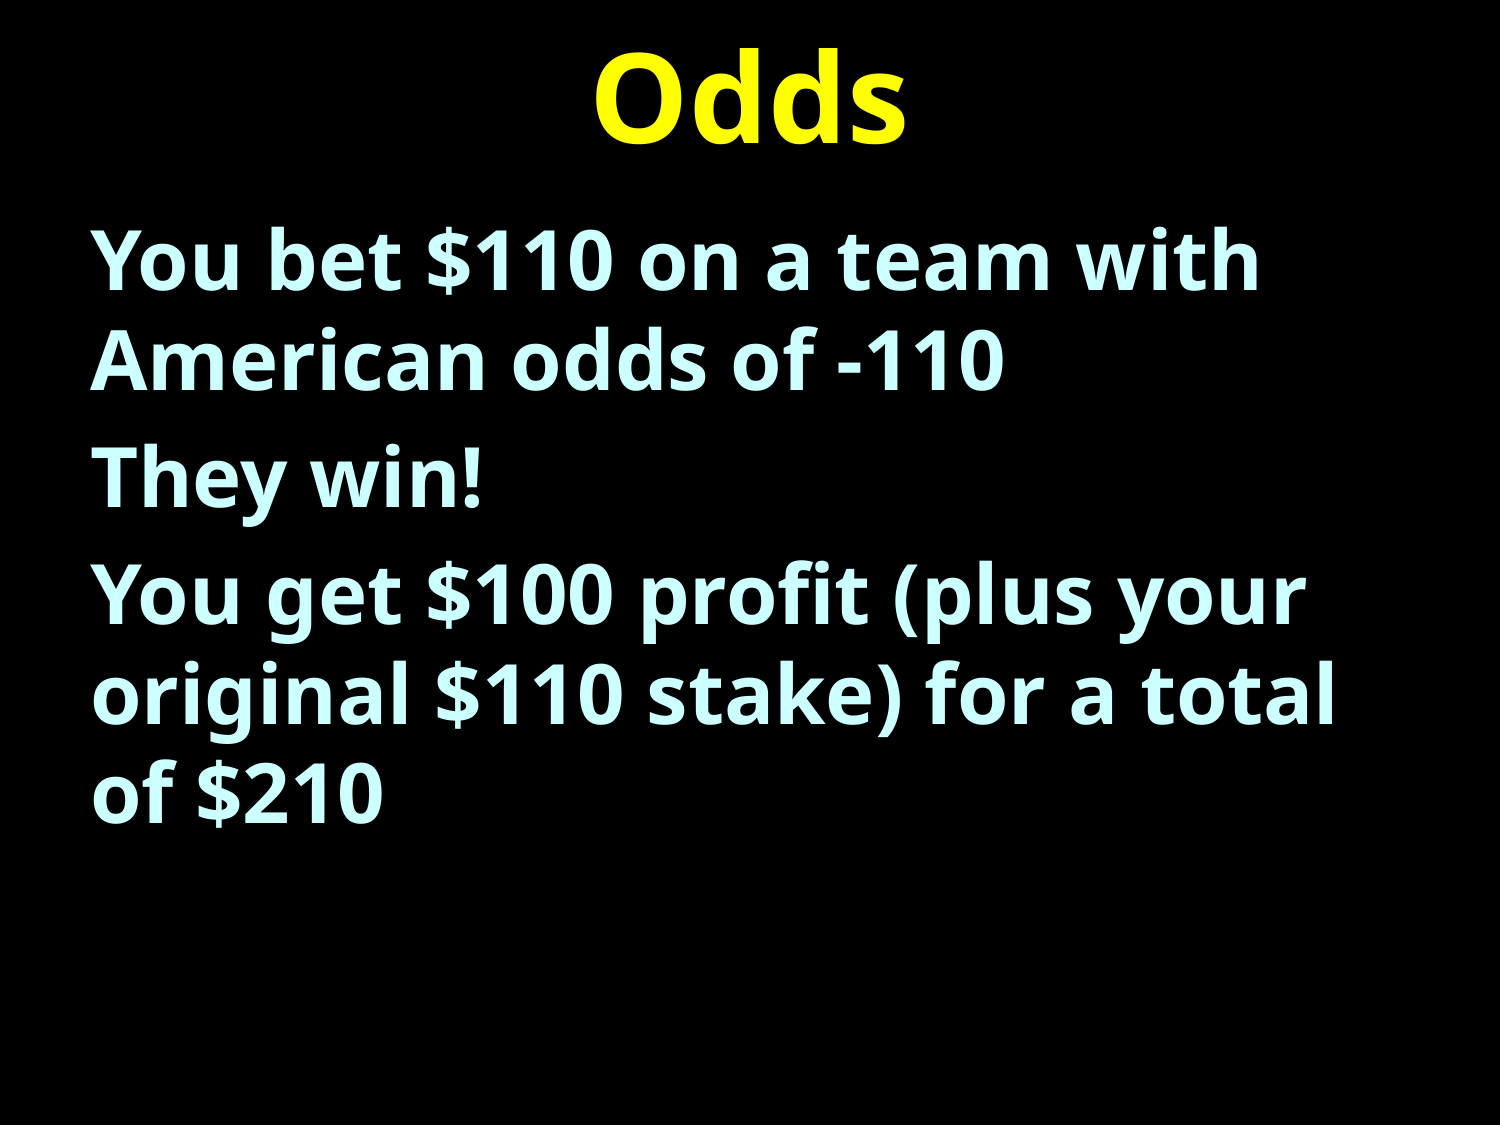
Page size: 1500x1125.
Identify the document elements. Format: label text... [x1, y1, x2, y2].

list You bet $110 on a team with American odds of -110 They win! You get $100 profit (plus your original $110 stake) for a total of $210 [75, 200, 1425, 1125]
title Odds [0, 0, 1500, 188]
